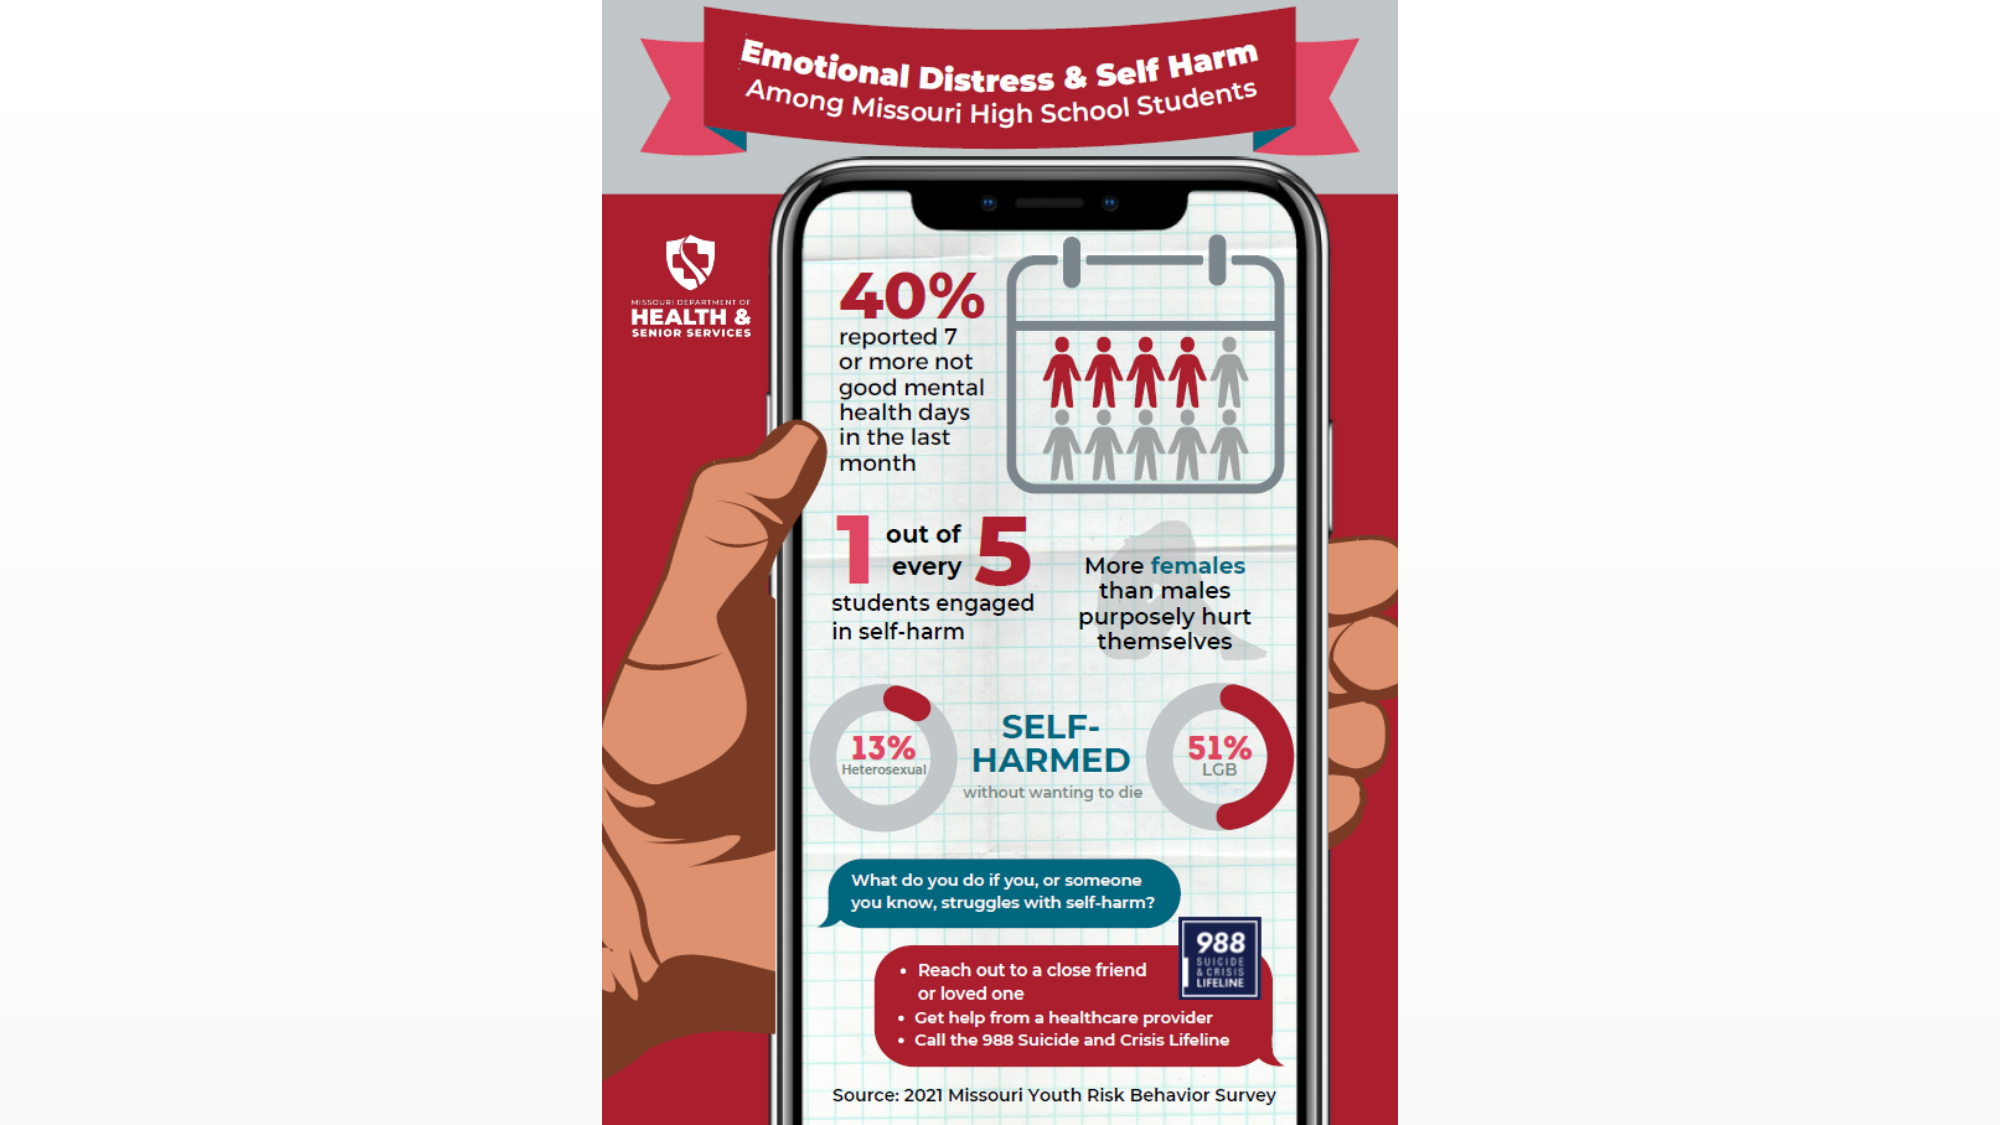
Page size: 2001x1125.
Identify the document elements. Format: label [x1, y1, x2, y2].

picture [602, 0, 1398, 1125]
